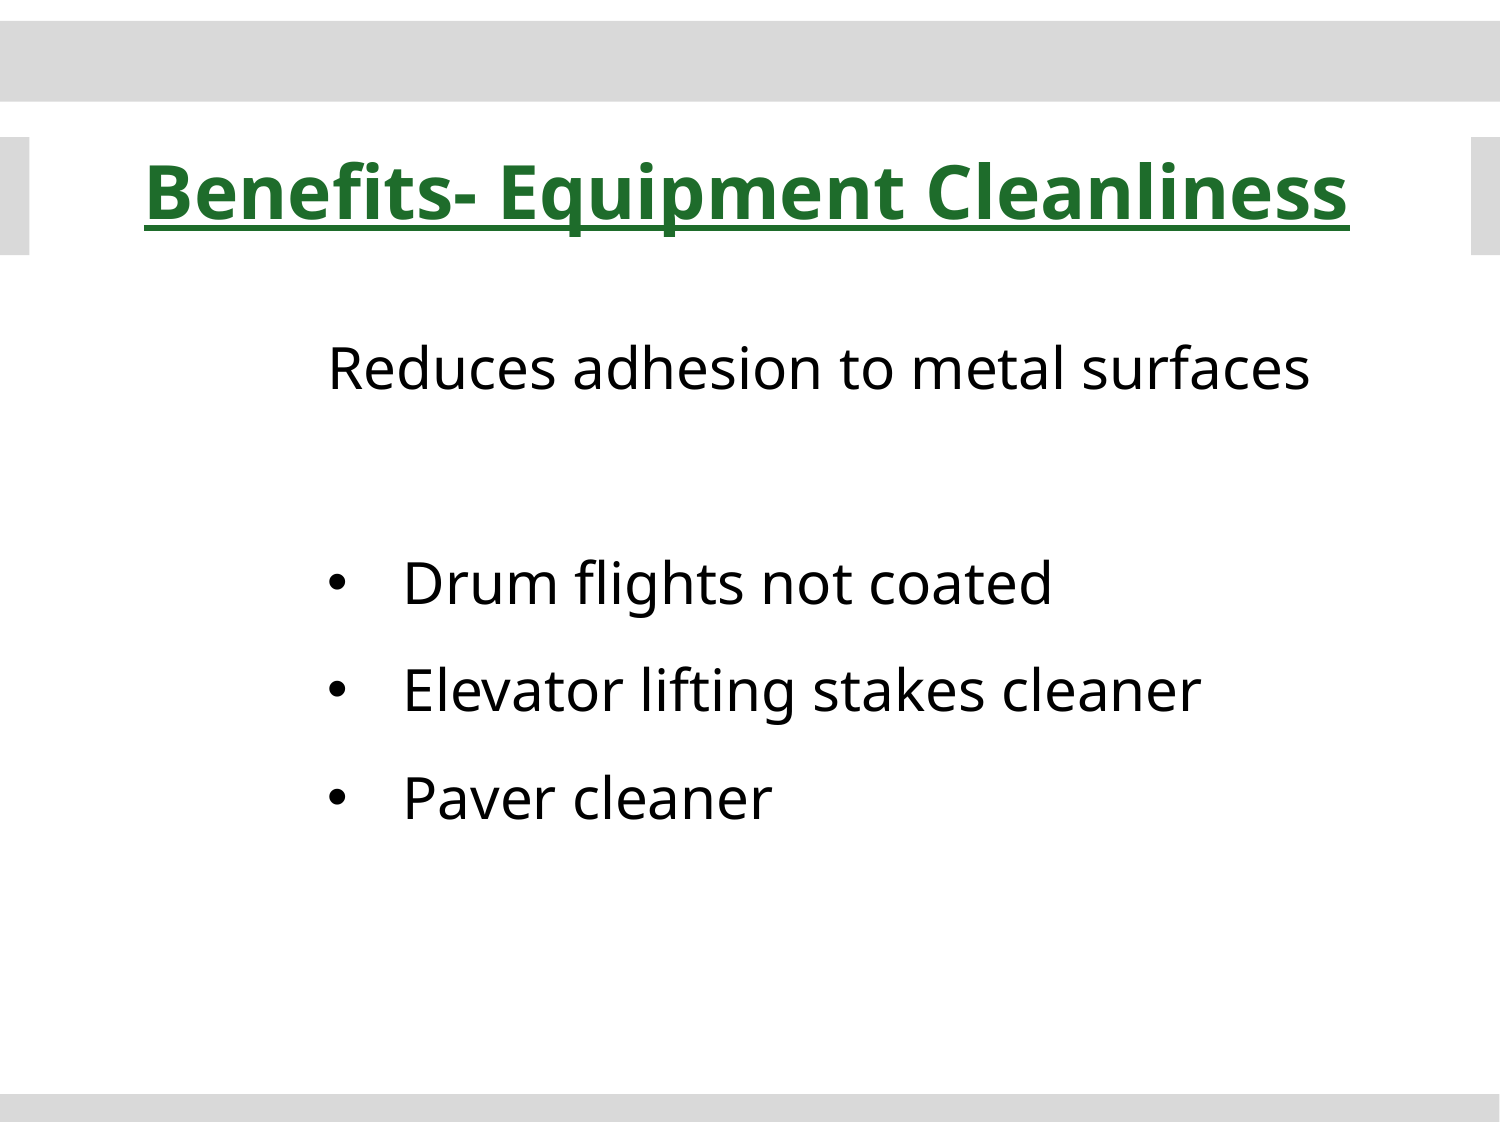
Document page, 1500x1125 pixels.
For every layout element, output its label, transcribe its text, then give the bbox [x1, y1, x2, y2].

text_box [0, 135, 32, 257]
text_box Reduces adhesion to metal surfaces Drum flights not coated Elevator lifting stakes cleaner Paver cleaner [312, 323, 1435, 946]
text_box [0, 19, 1500, 104]
text_box Benefits- Equipment Cleanliness [81, 137, 1412, 243]
text_box [0, 1092, 1500, 1124]
text_box [1469, 135, 1500, 257]
